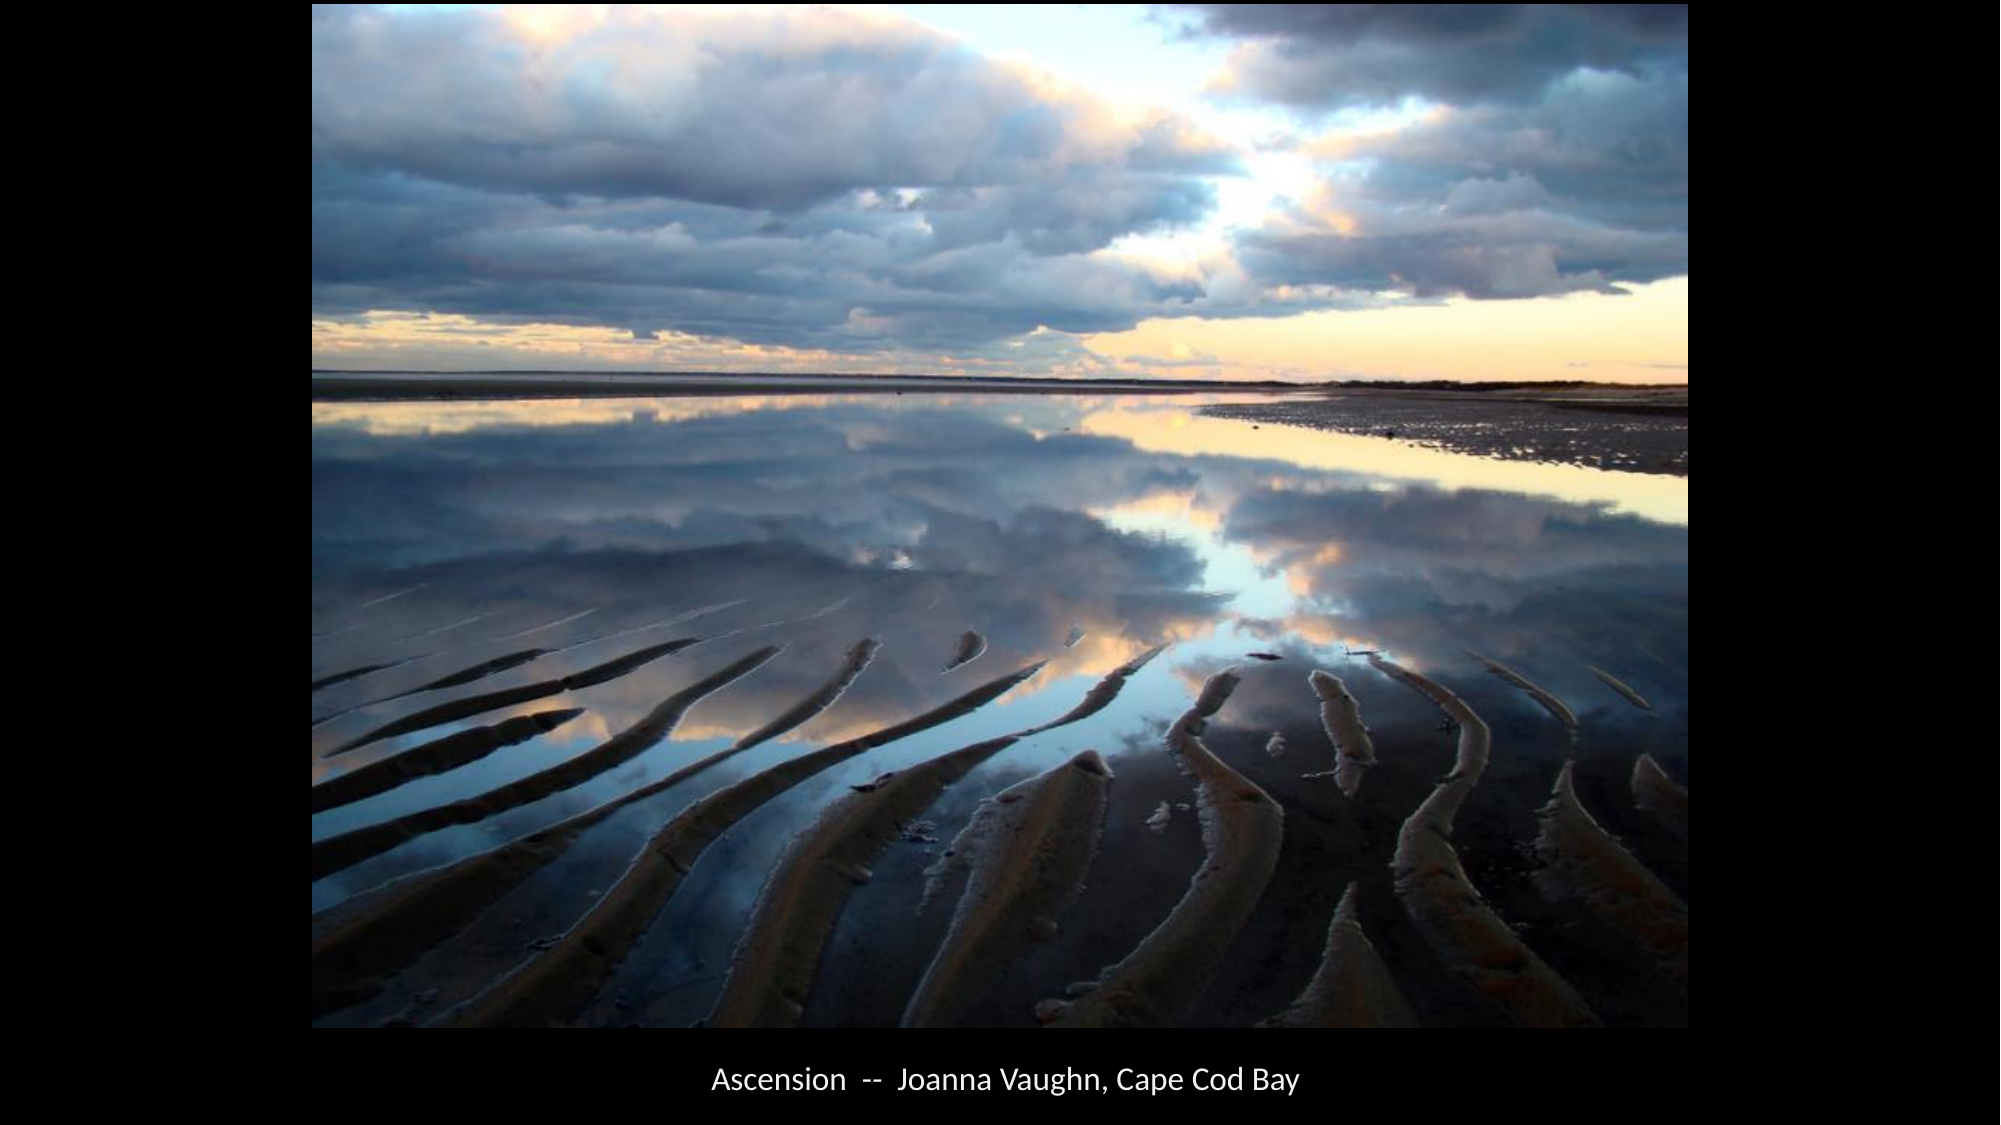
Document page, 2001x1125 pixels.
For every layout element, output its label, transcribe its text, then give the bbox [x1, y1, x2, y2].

text_box Ascension -- Joanna Vaughn, Cape Cod Bay [287, 1049, 1725, 1105]
picture [312, 4, 1688, 1028]
